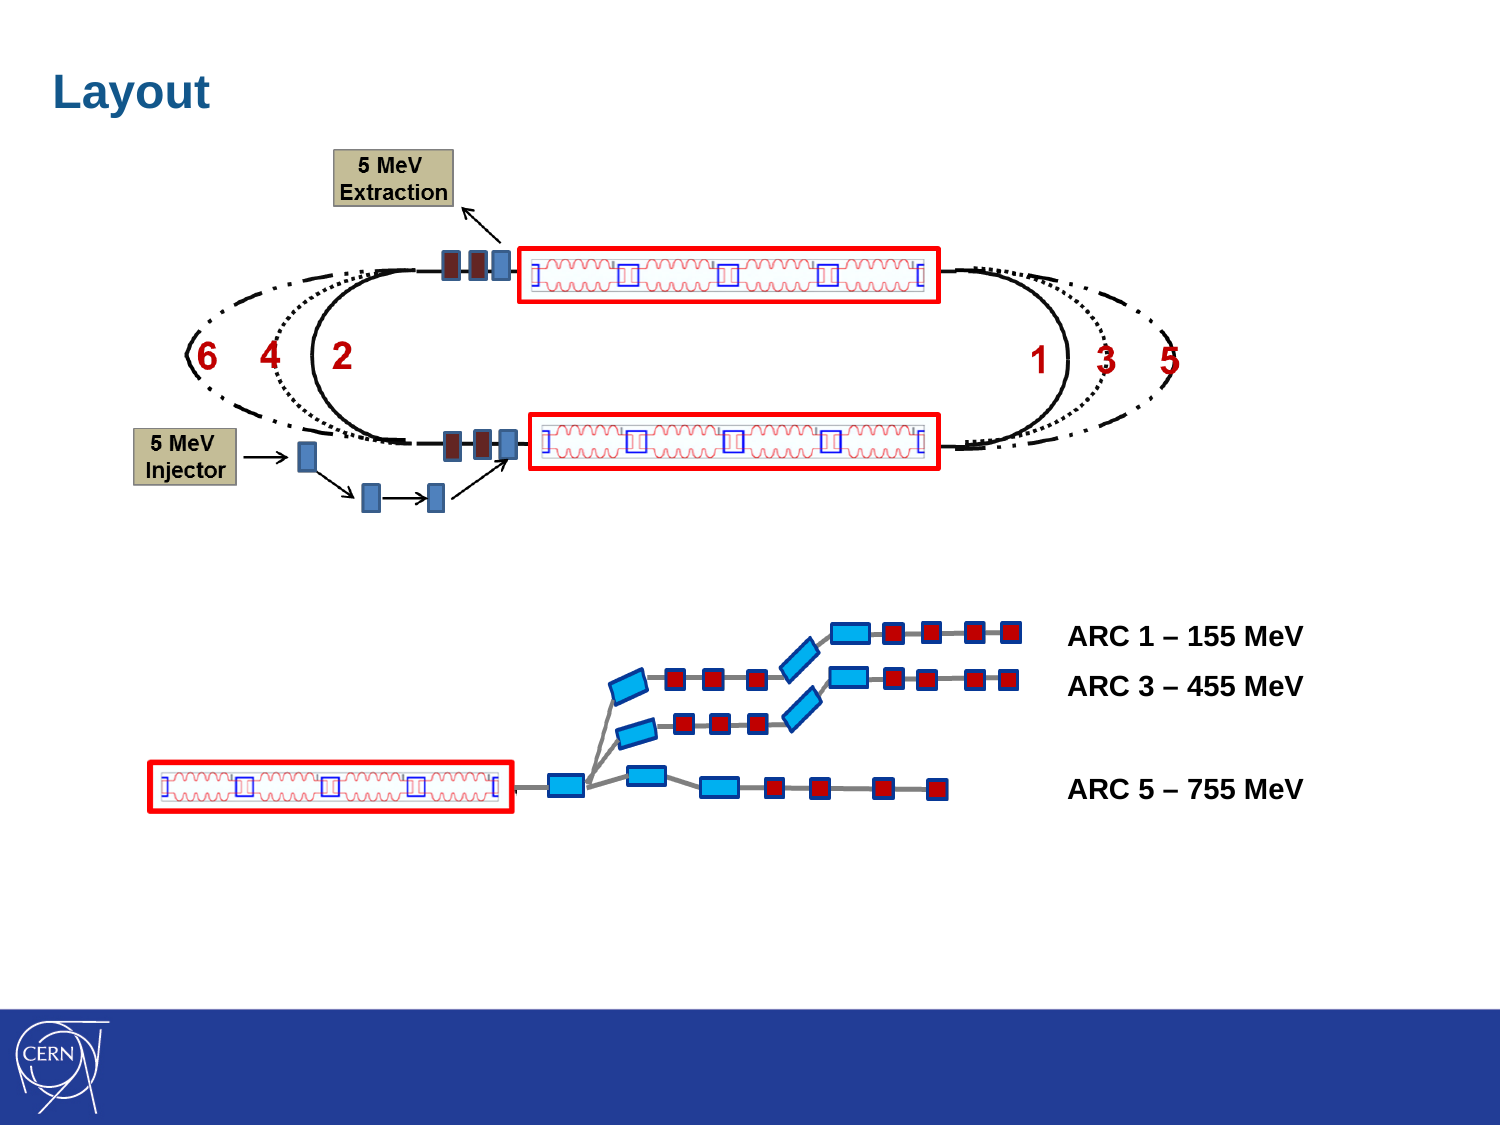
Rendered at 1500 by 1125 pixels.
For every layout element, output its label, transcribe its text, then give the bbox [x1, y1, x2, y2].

picture [0, 0, 1500, 1125]
text_box ARC 5 – 755 MeV [1052, 763, 1360, 813]
text_box Layout [37, 42, 1500, 158]
text_box ARC 3 – 455 MeV [1052, 660, 1360, 710]
text_box ARC 1 – 155 MeV [1052, 609, 1360, 660]
